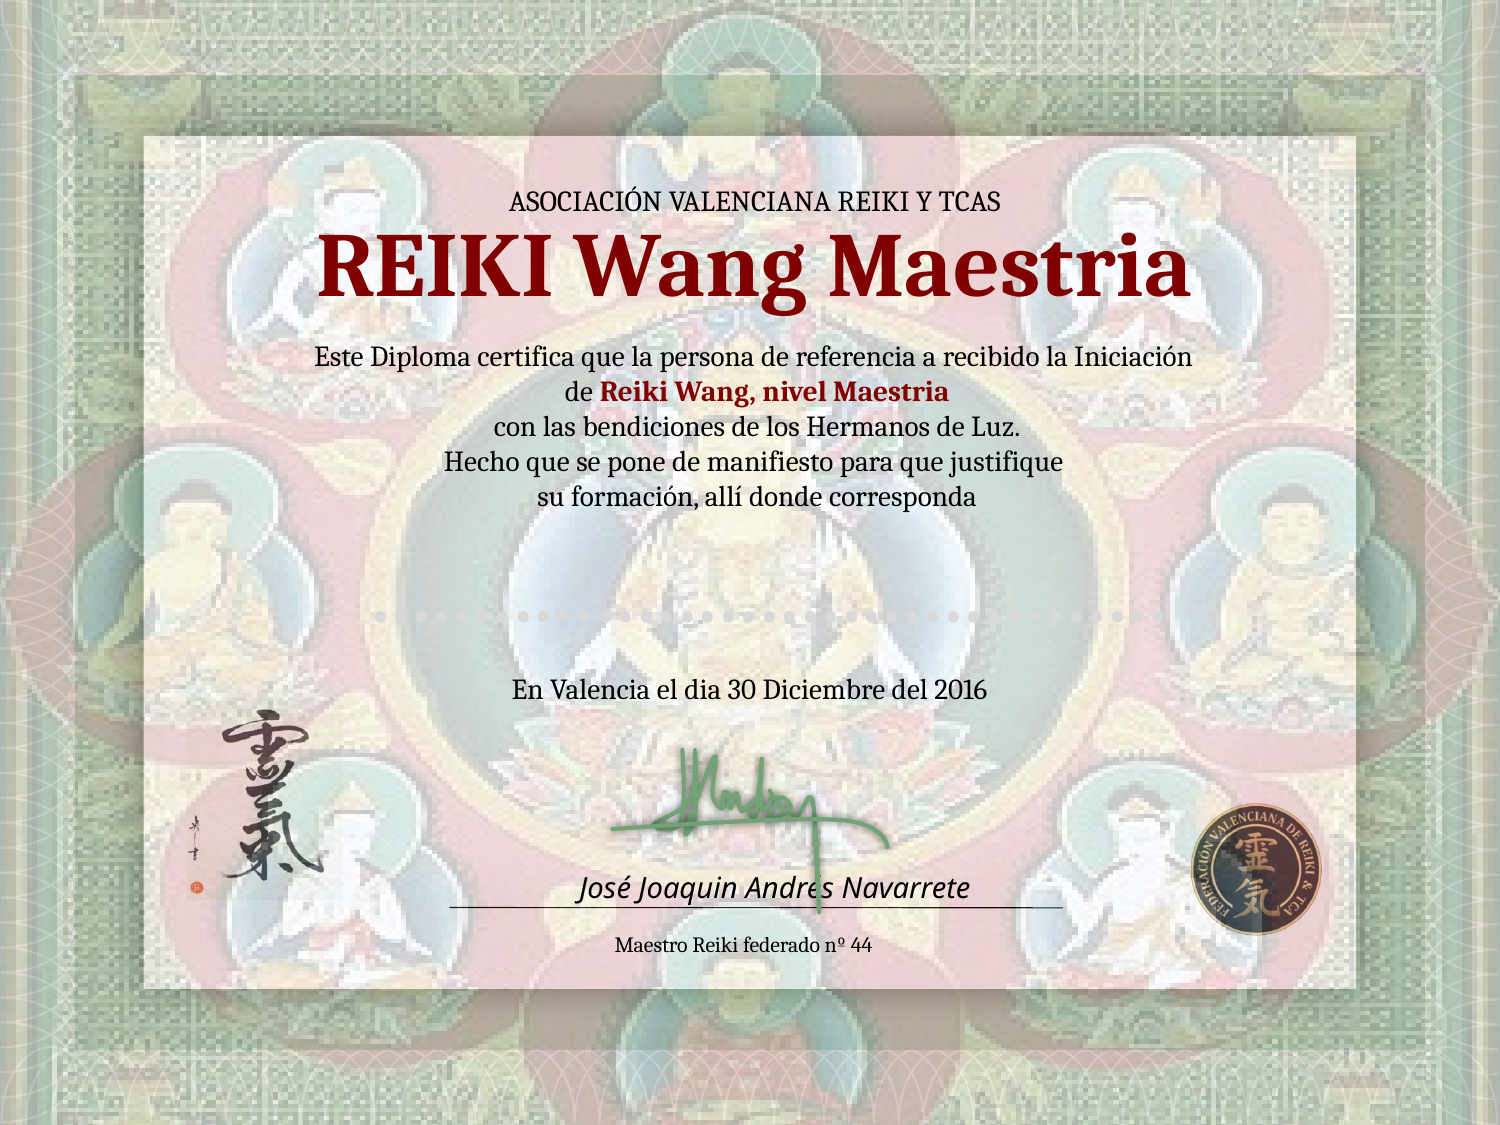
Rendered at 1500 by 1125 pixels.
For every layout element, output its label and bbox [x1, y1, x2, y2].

picture [0, 0, 1500, 1125]
text_box [612, 749, 888, 913]
